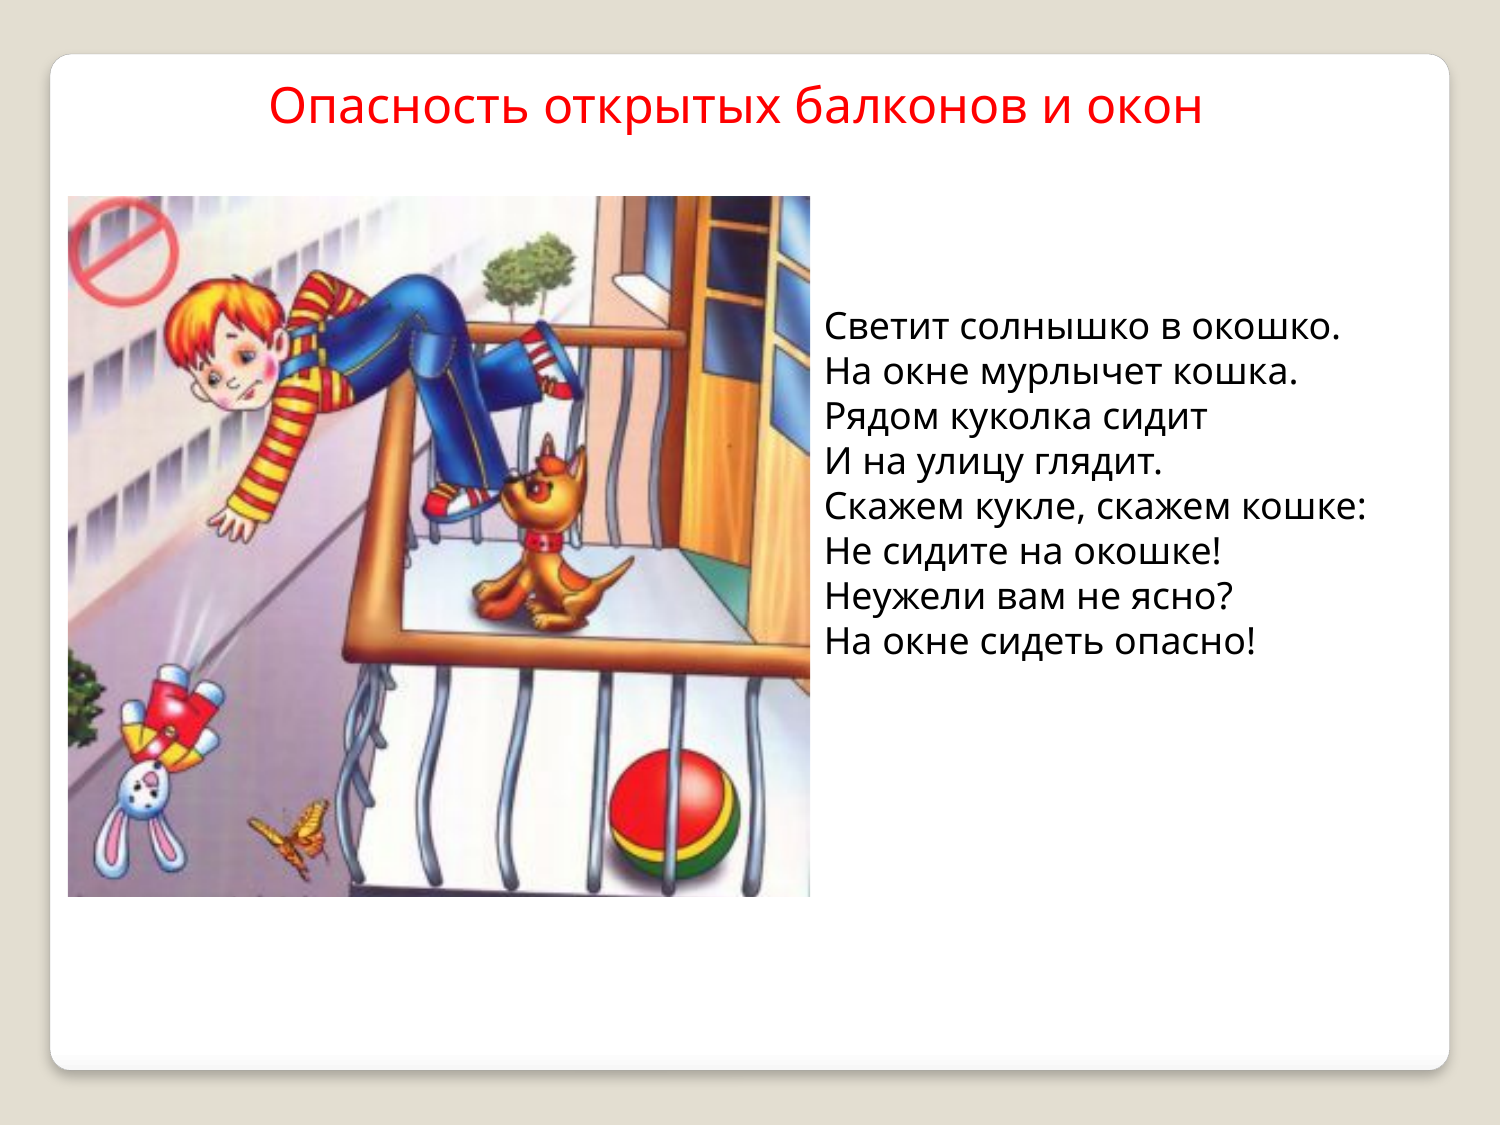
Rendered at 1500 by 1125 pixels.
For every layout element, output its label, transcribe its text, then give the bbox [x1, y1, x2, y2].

text_box Светит солнышко в окошко. На окне мурлычет кошка. Рядом куколка сидит И на улицу глядит. Скажем кукле, скажем кошке: Не сидите на окошке! Неужели вам не ясно? На окне сидеть опасно! [817, 295, 1500, 670]
text_box Опасность открытых балконов и окон [253, 66, 1447, 142]
picture [67, 195, 811, 897]
